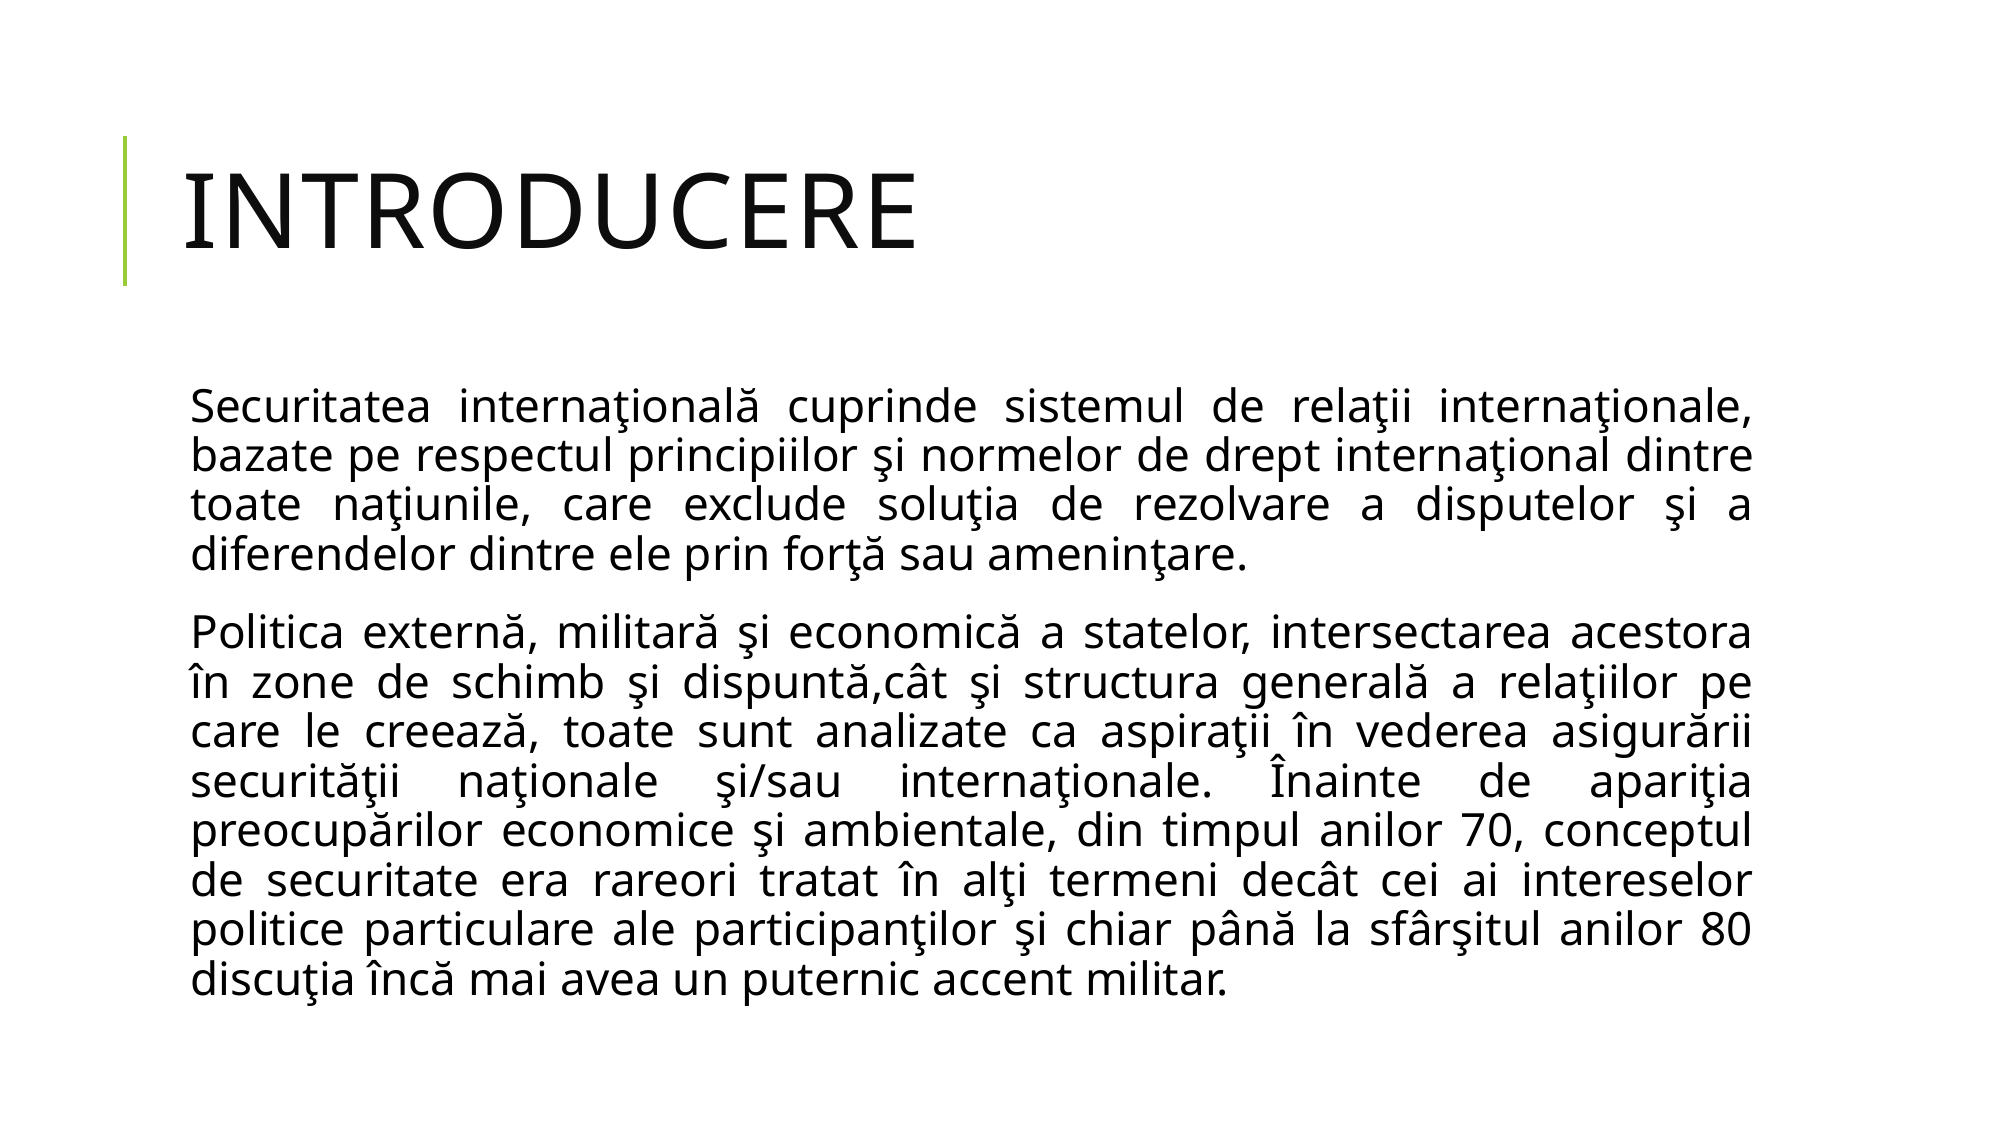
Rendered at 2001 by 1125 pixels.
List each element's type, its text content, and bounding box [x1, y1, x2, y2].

title Introducere [168, 96, 1763, 342]
list Securitatea internaţională cuprinde sistemul de relaţii internaţionale, bazate pe respectul principiilor şi normelor de drept internaţional dintre toate naţiunile, care exclude soluţia de rezolvare a disputelor şi a diferendelor dintre ele prin forţă sau ameninţare. Politica externă, militară şi economică a statelor, intersectarea acestora în zone de schimb şi dispuntă,cât şi structura generală a relaţiilor pe care le creează, toate sunt analizate ca aspiraţii în vederea asigurării securităţii naţionale şi/sau internaţionale. Înainte de apariţia preocupărilor economice şi ambientale, din timpul anilor 70, conceptul de securitate era rareori tratat în alţi termeni decât cei ai intereselor politice particulare ale participanţilor şi chiar până la sfârşitul anilor 80 discuţia încă mai avea un puternic accent militar. [168, 375, 1763, 1035]
